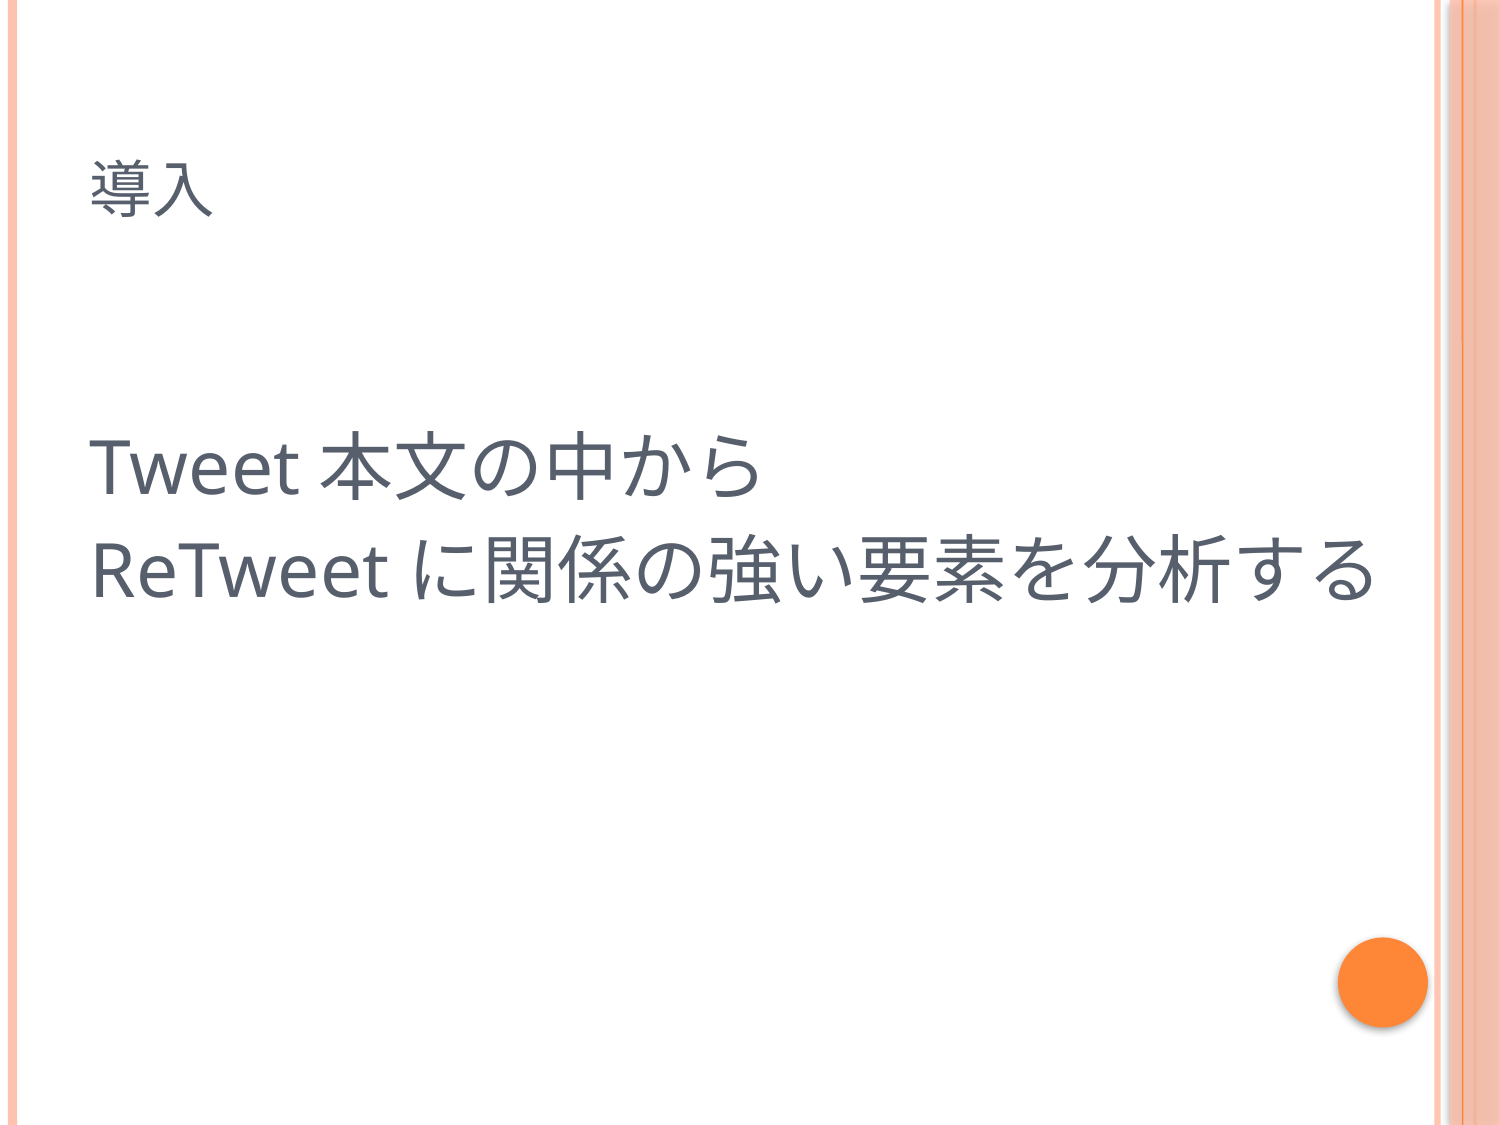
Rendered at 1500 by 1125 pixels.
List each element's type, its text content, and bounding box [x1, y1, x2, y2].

title 導入 [75, 45, 1300, 233]
list Tweet本文の中から ReTweetに関係の強い要素を分析する [75, 309, 1425, 1059]
